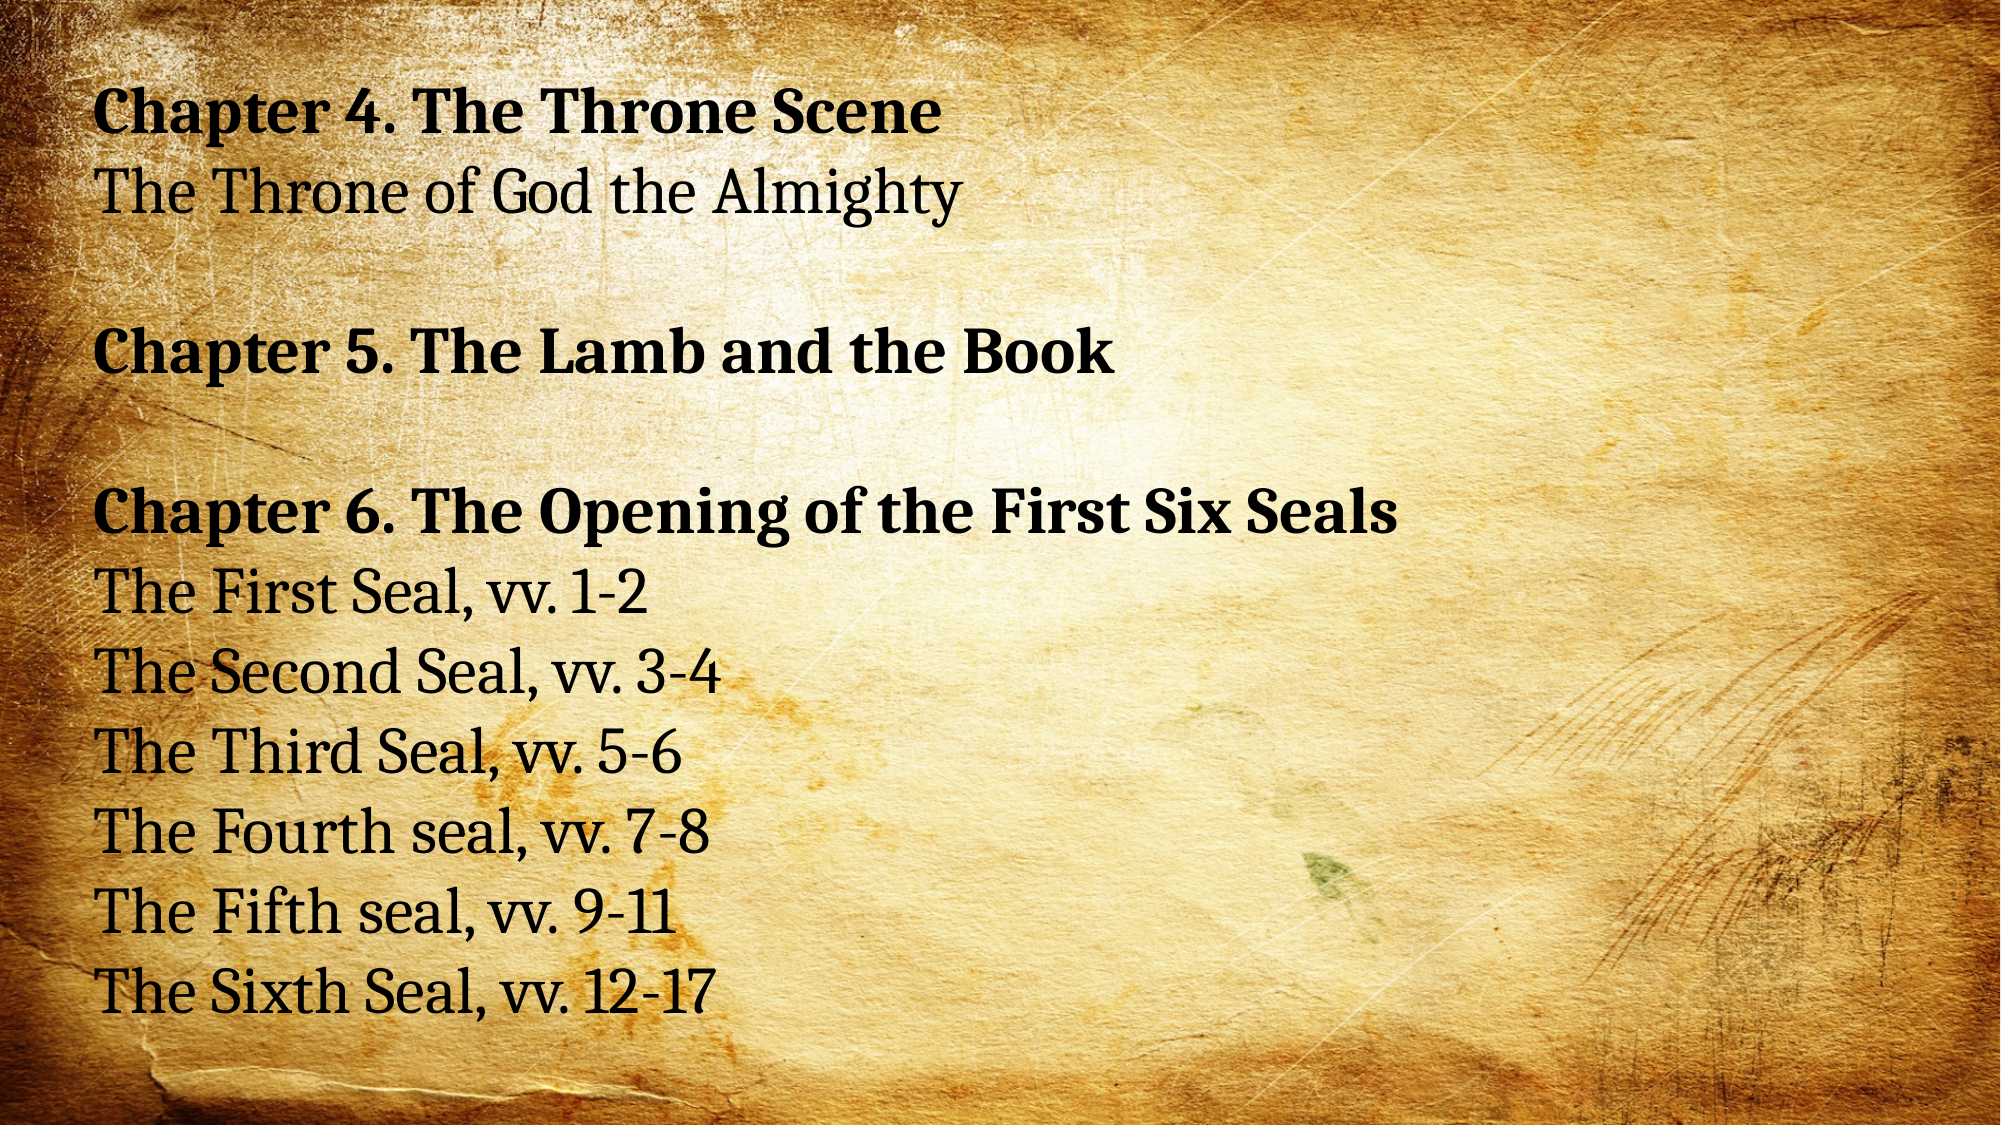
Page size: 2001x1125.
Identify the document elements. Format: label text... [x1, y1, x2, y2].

picture [0, 0, 2001, 1125]
text_box Chapter 4. The Throne Scene The Throne of God the Almighty Chapter 5. The Lamb and the Book Chapter 6. The Opening of the First Six Seals The First Seal, vv. 1-2 The Second Seal, vv. 3-4 The Third Seal, vv. 5-6 The Fourth seal, vv. 7-8 The Fifth seal, vv. 9-11 The Sixth Seal, vv. 12-17 [48, 59, 1952, 1114]
